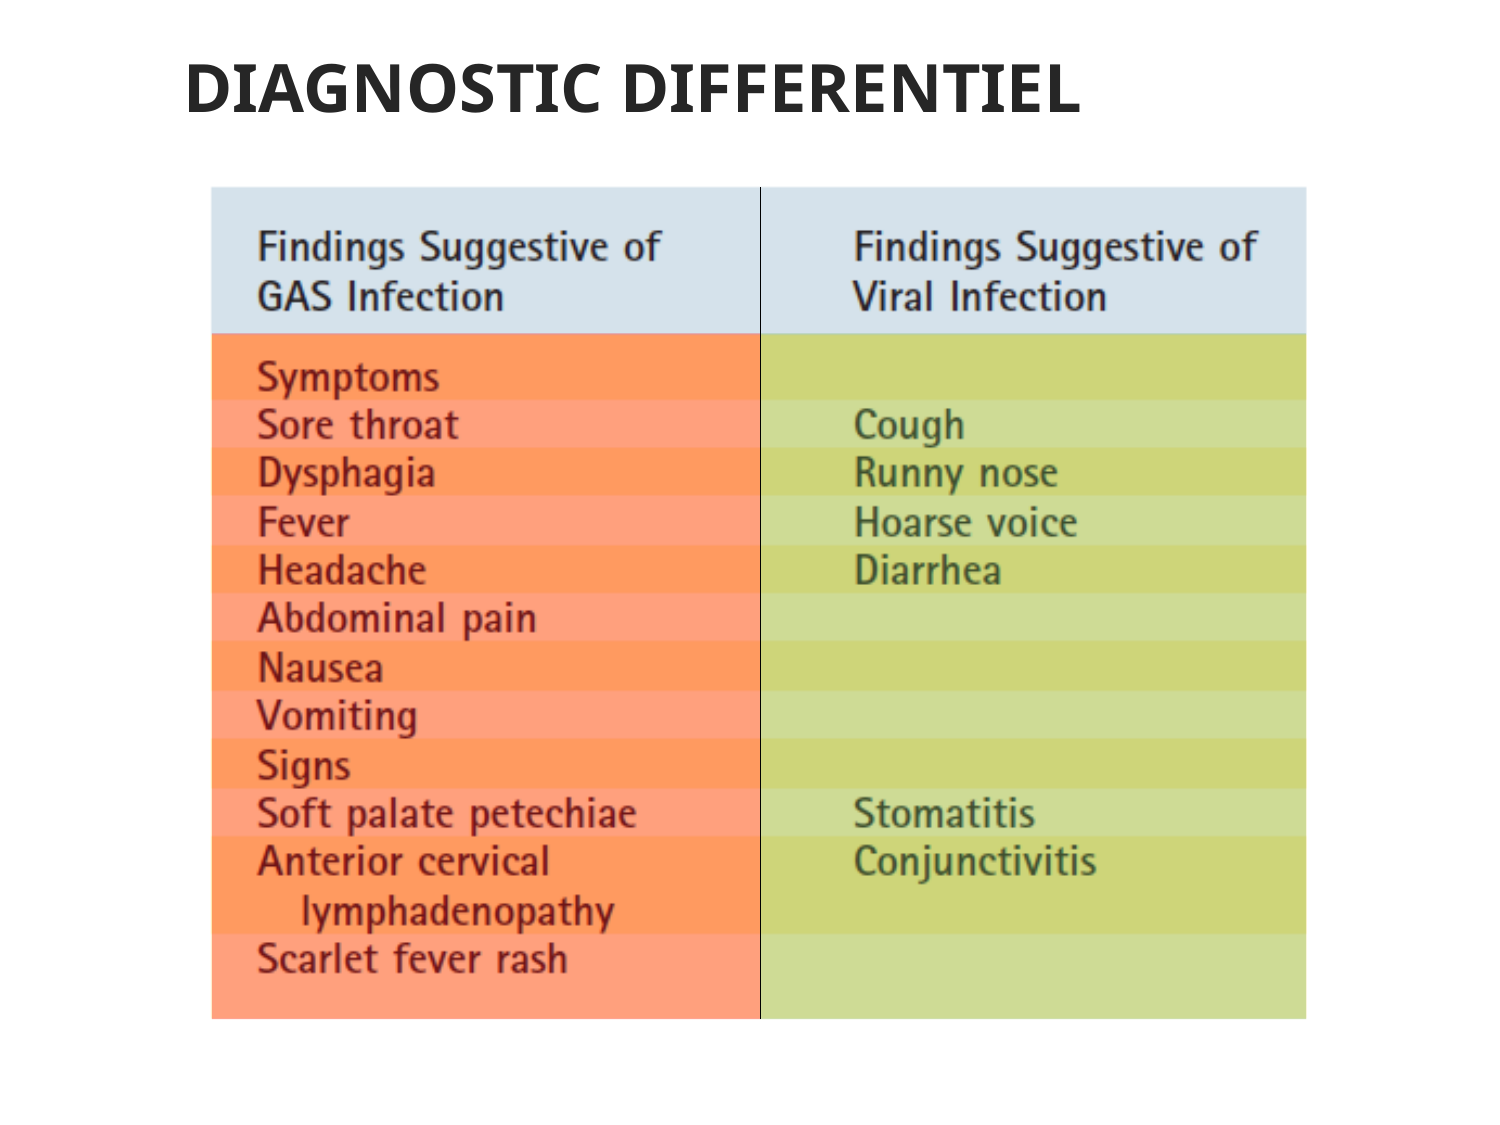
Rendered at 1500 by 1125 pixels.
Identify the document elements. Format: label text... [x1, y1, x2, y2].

picture [200, 179, 1320, 1030]
title DIAGNOSTIC DIFFERENTIEL [168, 48, 1463, 251]
